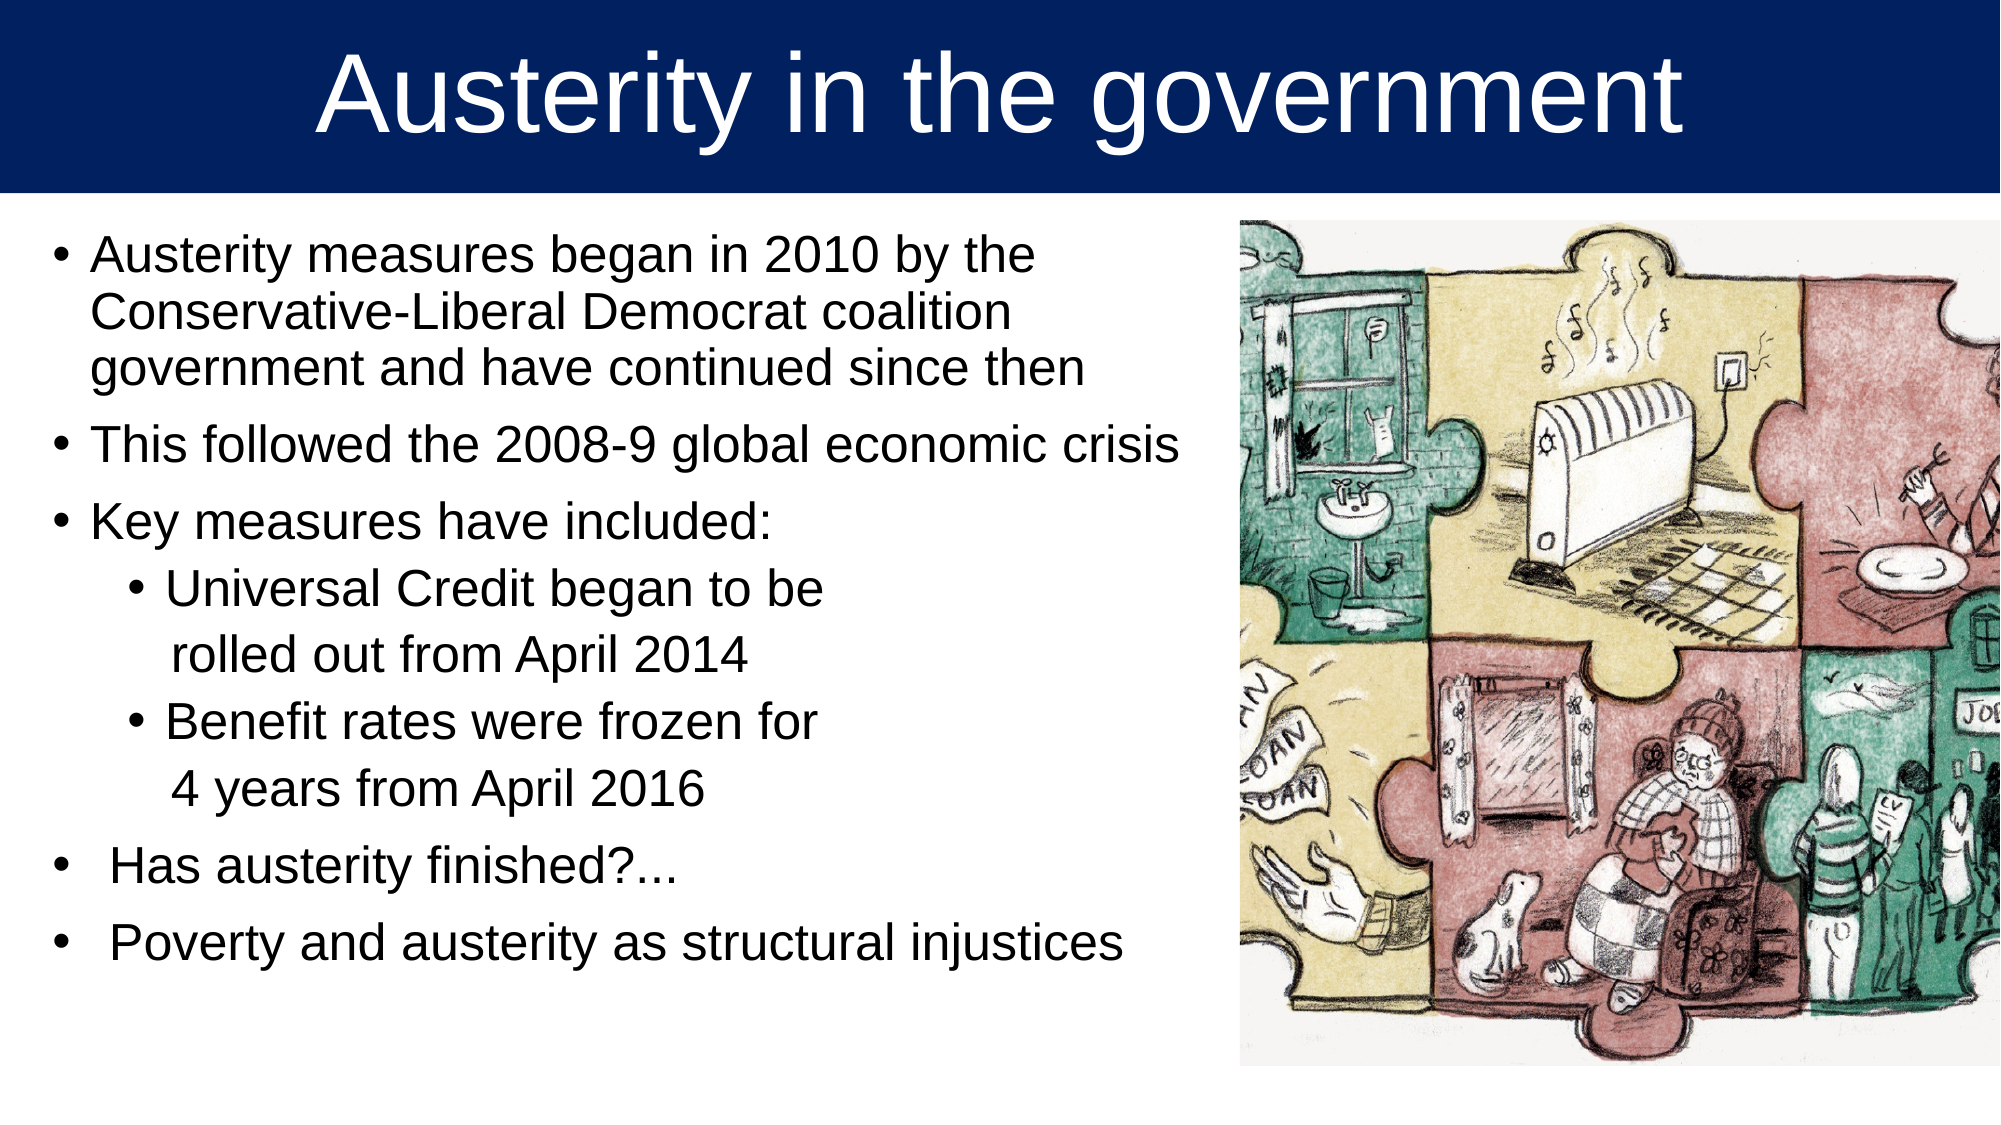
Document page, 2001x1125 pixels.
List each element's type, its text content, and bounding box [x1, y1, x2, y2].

title Austerity in the government [0, 0, 2000, 194]
list Austerity measures began in 2010 by the Conservative-Liberal Democrat coalition government and have continued since then This followed the 2008-9 global economic crisis Key measures have included: Universal Credit began to be rolled out from April 2014 Benefit rates were frozen for 4 years from April 2016 Has austerity finished?... Poverty and austerity as structural injustices [37, 220, 1240, 1078]
picture [1239, 220, 2000, 1066]
